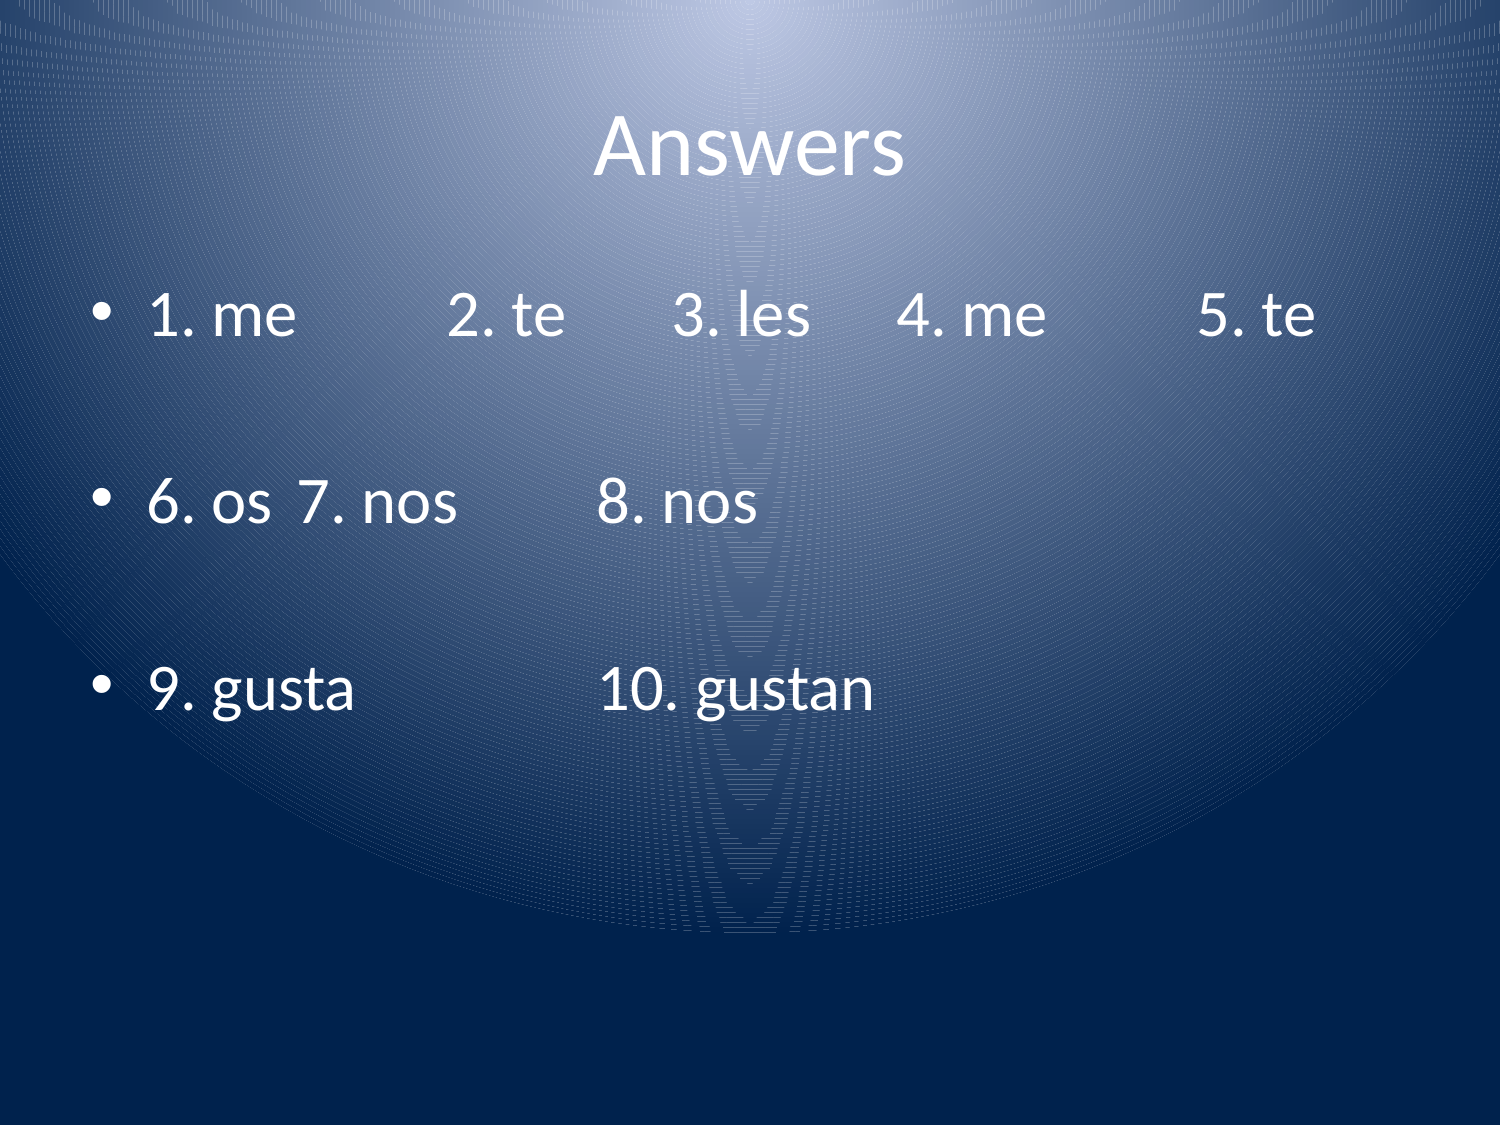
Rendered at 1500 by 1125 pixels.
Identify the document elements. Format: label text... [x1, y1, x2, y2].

list 1. me 2. te 3. les 4. me 5. te 6. os 7. nos 8. nos 9. gusta 10. gustan [75, 262, 1425, 1005]
title Answers [75, 45, 1425, 233]
